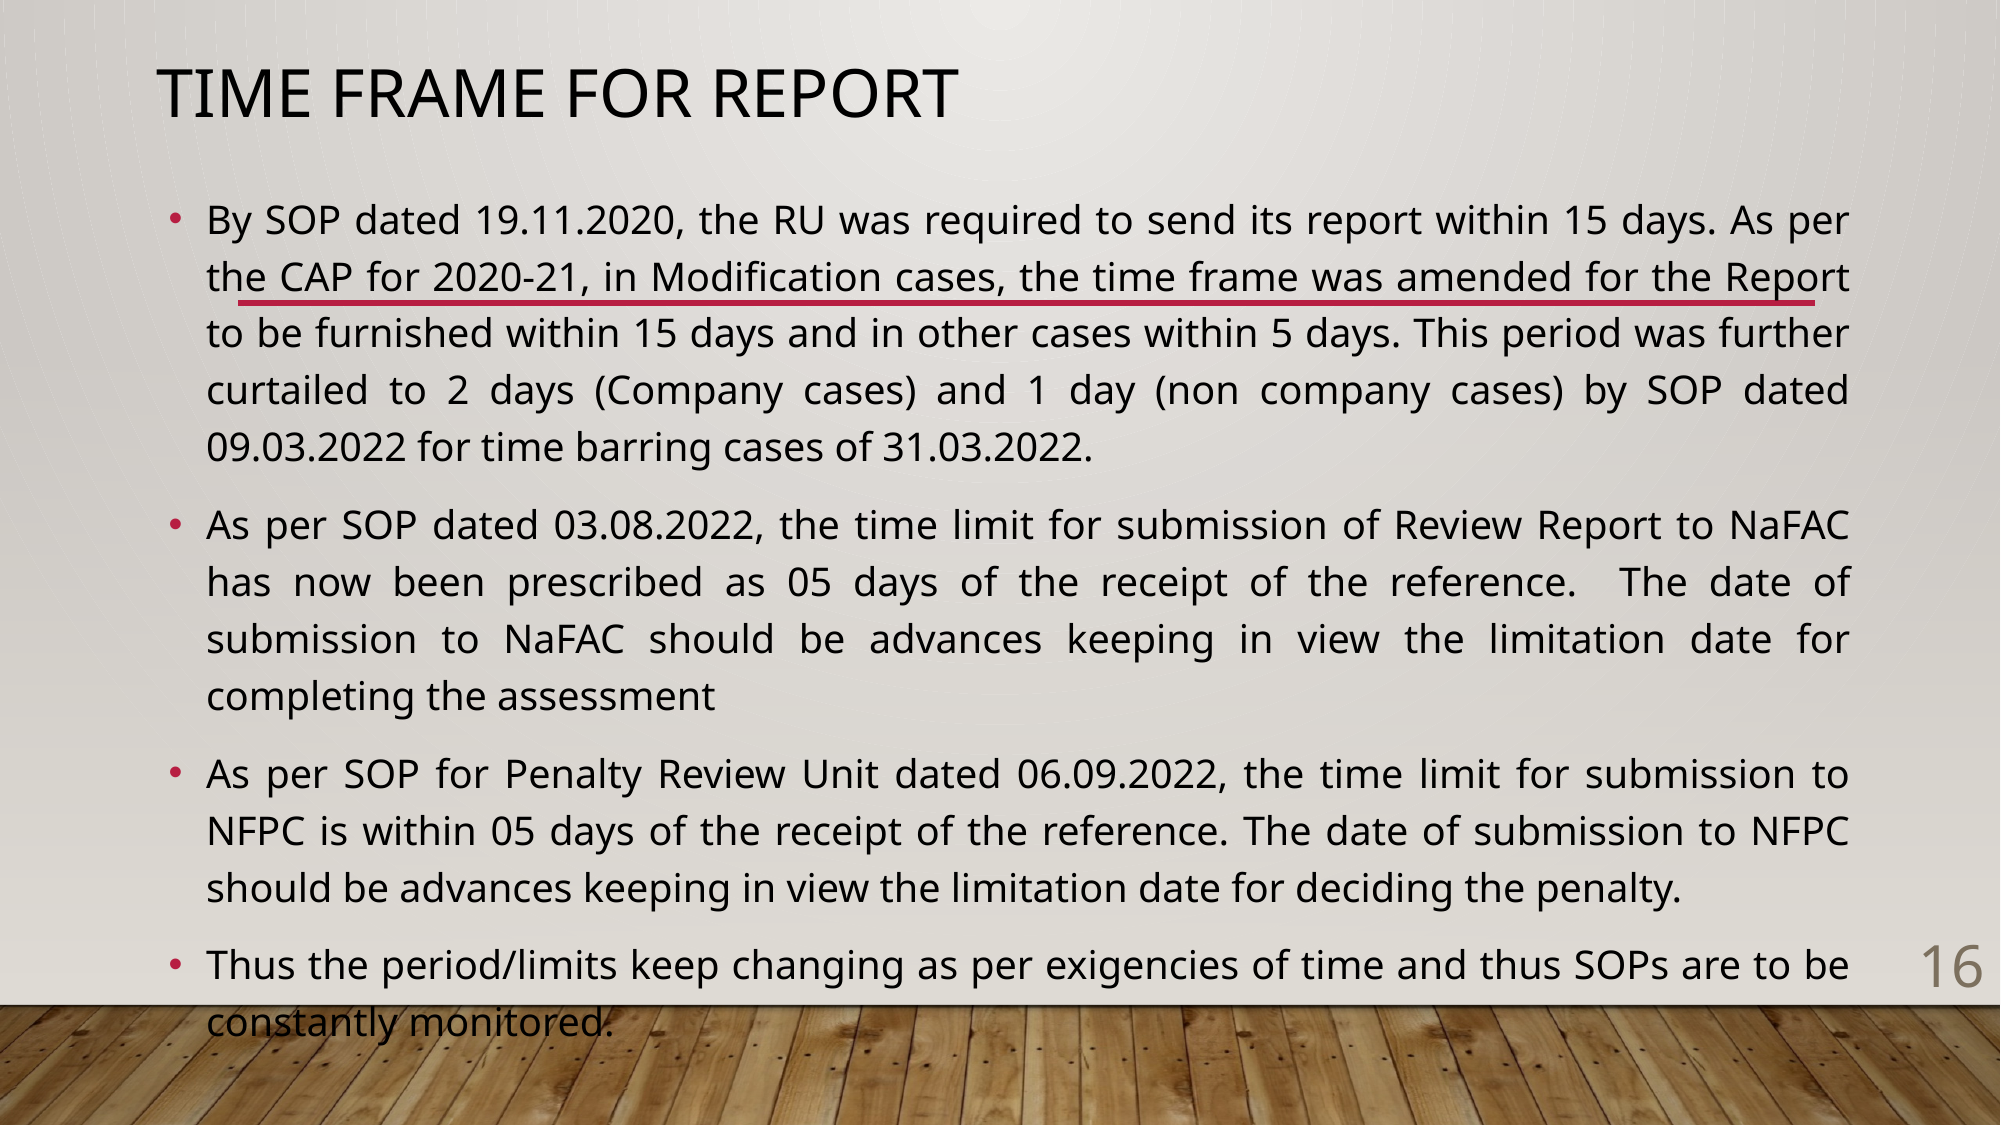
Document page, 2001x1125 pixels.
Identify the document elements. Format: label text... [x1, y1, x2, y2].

slide_number 16 [1866, 921, 2000, 1004]
title TIME FRAME FOR REPORT [141, 52, 1717, 225]
list By SOP dated 19.11.2020, the RU was required to send its report within 15 days. As per the CAP for 2020-21, in Modification cases, the time frame was amended for the Report to be furnished within 15 days and in other cases within 5 days. This period was further curtailed to 2 days (Company cases) and 1 day (non company cases) by SOP dated 09.03.2022 for time barring cases of 31.03.2022. As per SOP dated 03.08.2022, the time limit for submission of Review Report to NaFAC has now been prescribed as 05 days of the receipt of the reference. The date of submission to NaFAC should be advances keeping in view the limitation date for completing the assessment As per SOP for Penalty Review Unit dated 06.09.2022, the time limit for submission to NFPC is within 05 days of the receipt of the reference. The date of submission to NFPC should be advances keeping in view the limitation date for deciding the penalty. Thus the period/limits keep changing as per exigencies of time and thus SOPs are to be constantly monitored. [153, 177, 1867, 851]
picture [0, 1005, 2000, 1125]
